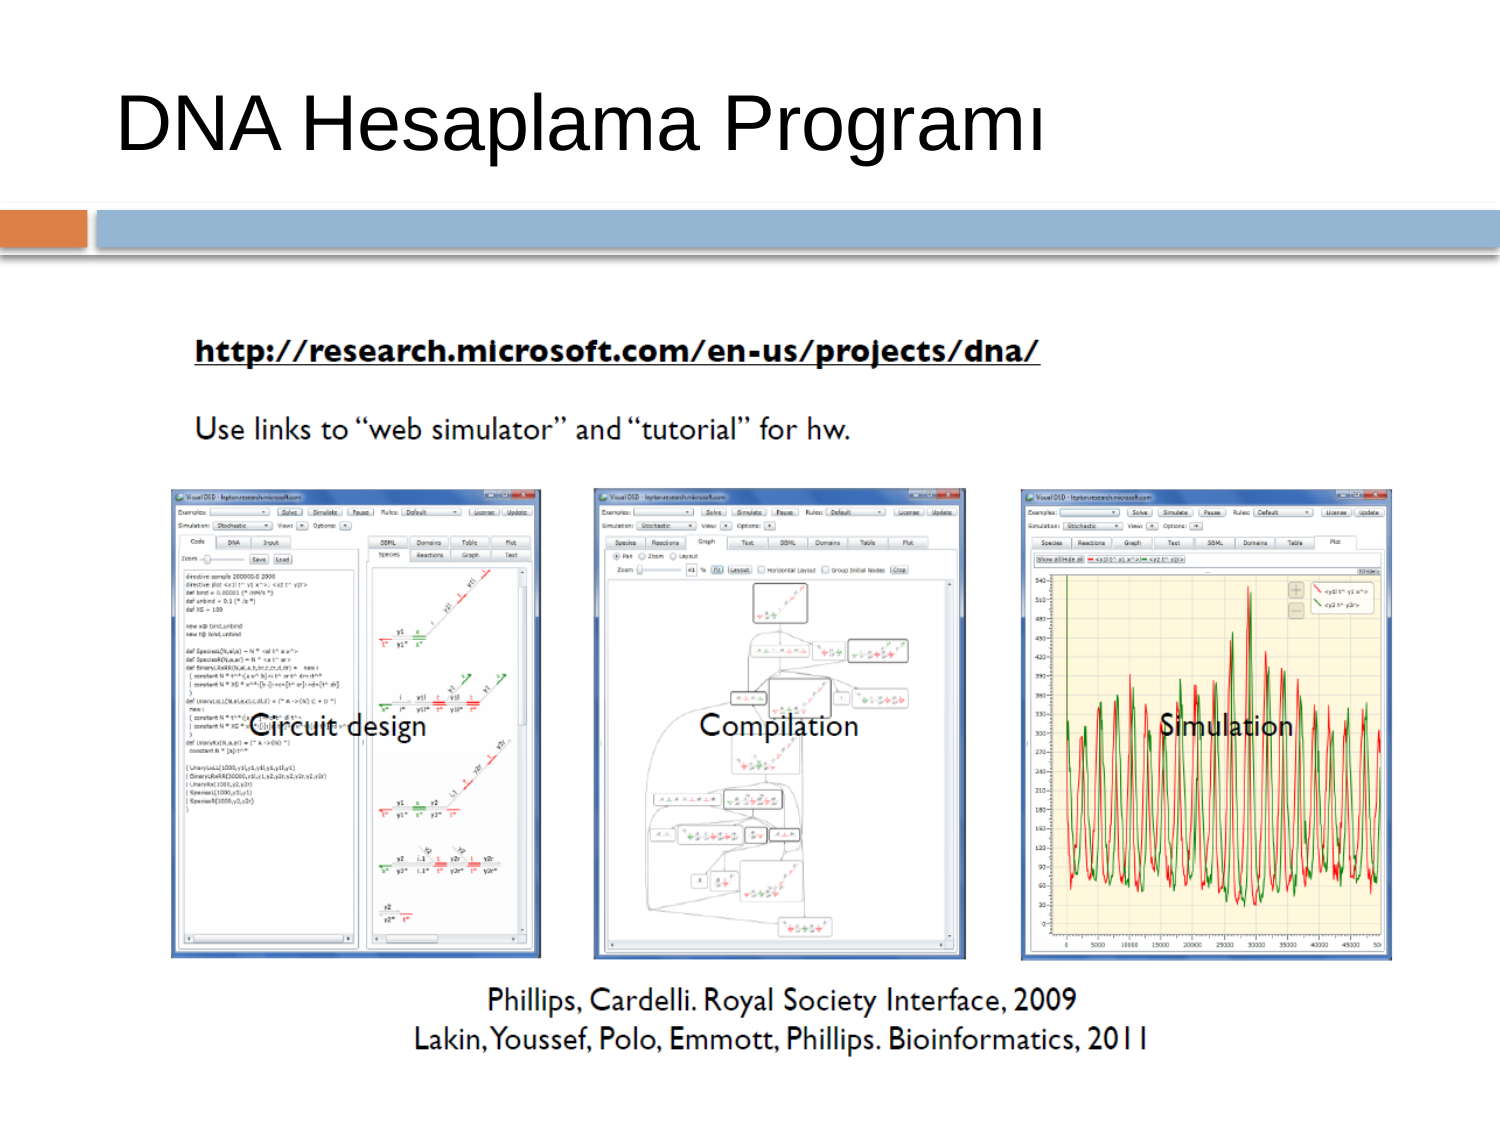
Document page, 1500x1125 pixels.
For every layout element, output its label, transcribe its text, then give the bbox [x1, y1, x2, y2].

picture [128, 312, 1439, 1063]
title DNA Hesaplama Programı [100, 37, 1438, 200]
